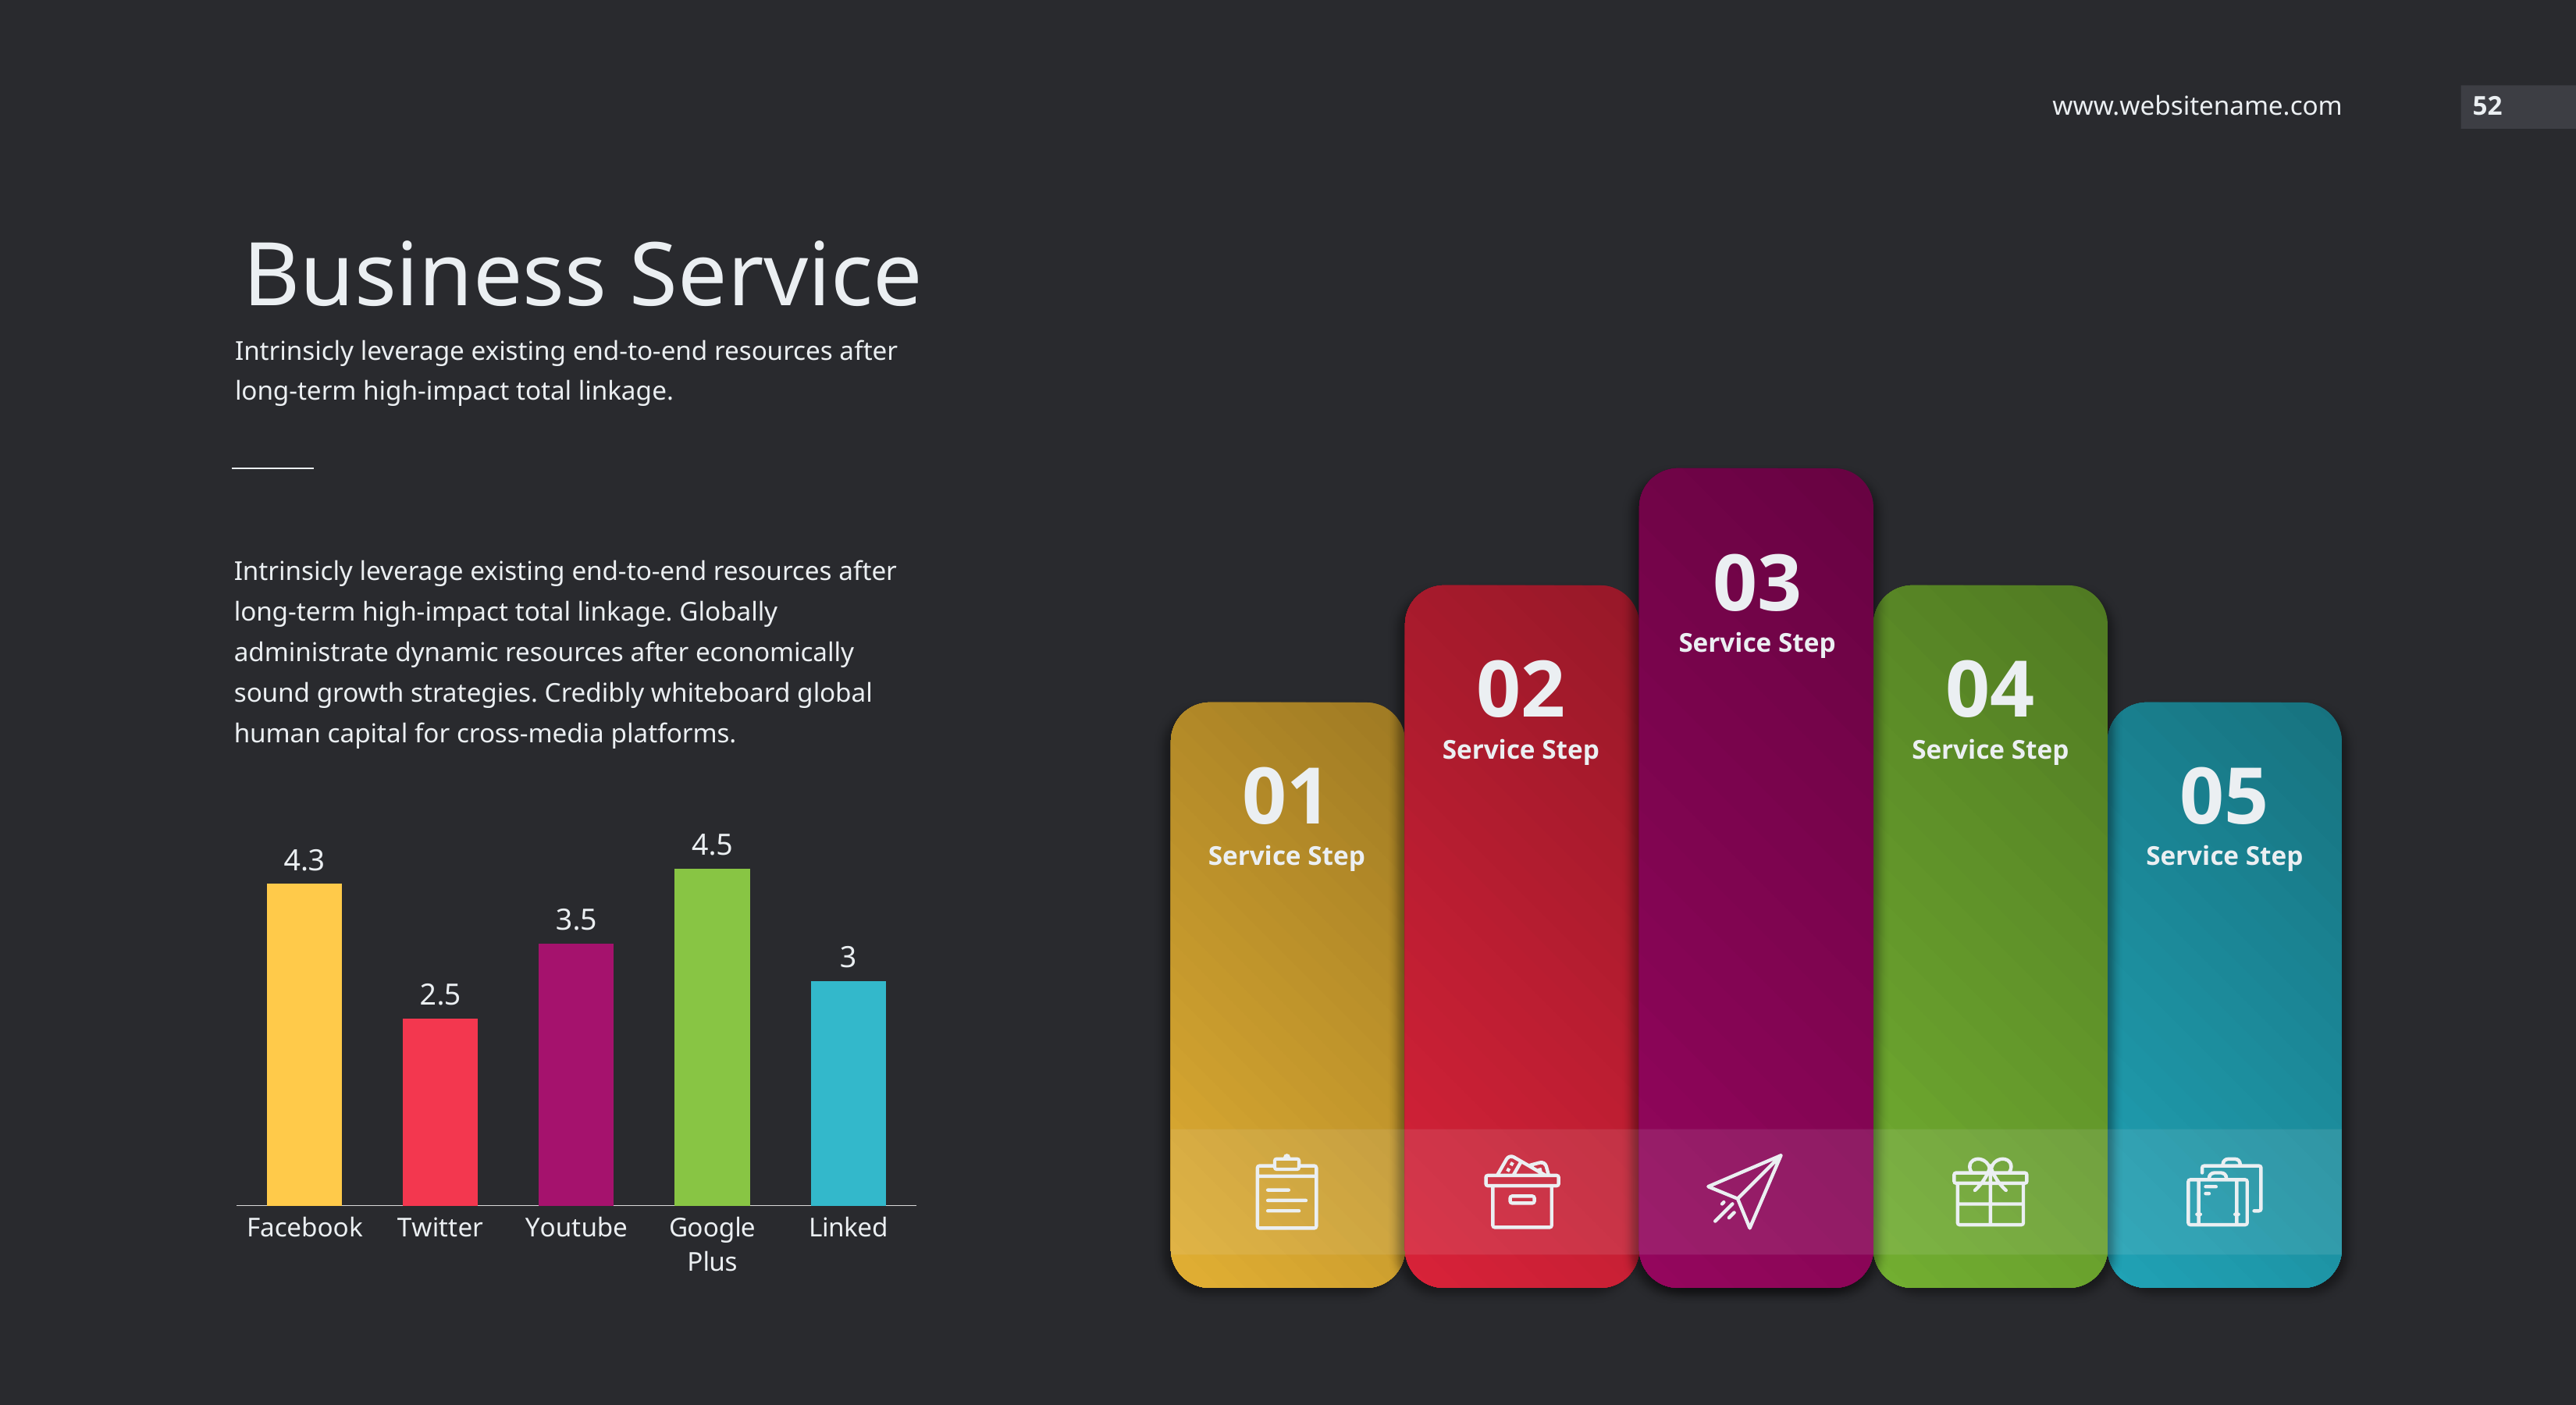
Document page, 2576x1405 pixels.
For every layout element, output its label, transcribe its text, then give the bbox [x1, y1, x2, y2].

text_box [2117, 1255, 2343, 1289]
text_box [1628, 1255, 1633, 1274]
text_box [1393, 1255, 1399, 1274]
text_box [1638, 468, 1873, 1288]
text_box [1873, 1129, 2343, 1255]
text_box 02 Service Step [1431, 633, 1611, 770]
text_box [1255, 1154, 1318, 1230]
text_box Intrinsicly leverage existing end-to-end resources after long-term high-impact total linkage. Globally administrate dynamic resources after economically sound growth strategies. Credibly whiteboard global human capital for cross-media platforms. [222, 539, 937, 754]
text_box [1169, 701, 1390, 1252]
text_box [2114, 1255, 2120, 1274]
text_box [1484, 1154, 1560, 1229]
slide_number 52 [2460, 69, 2576, 145]
text_box [2122, 701, 2343, 1129]
text_box 05 Service Step [2134, 740, 2315, 877]
text_box [1170, 1129, 1638, 1255]
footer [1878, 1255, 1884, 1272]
text_box [1882, 1255, 2108, 1289]
text_box [1170, 1255, 1395, 1289]
text_box 04 Service Step [1900, 633, 2081, 770]
text_box 01 Service Step [1197, 740, 1377, 877]
text_box [1404, 1255, 1630, 1289]
text_box [1952, 1157, 2029, 1227]
text_box [1887, 584, 2108, 1129]
text_box Intrinsicly leverage existing end-to-end resources after long-term high-impact total linkage. [223, 318, 937, 411]
chart [222, 821, 930, 1288]
text_box [2186, 1171, 2249, 1227]
text_box [1404, 584, 1624, 1129]
footer www.websitename.com [1485, 69, 2355, 145]
text_box [2200, 1157, 2263, 1213]
text_box Business Service [231, 212, 935, 318]
